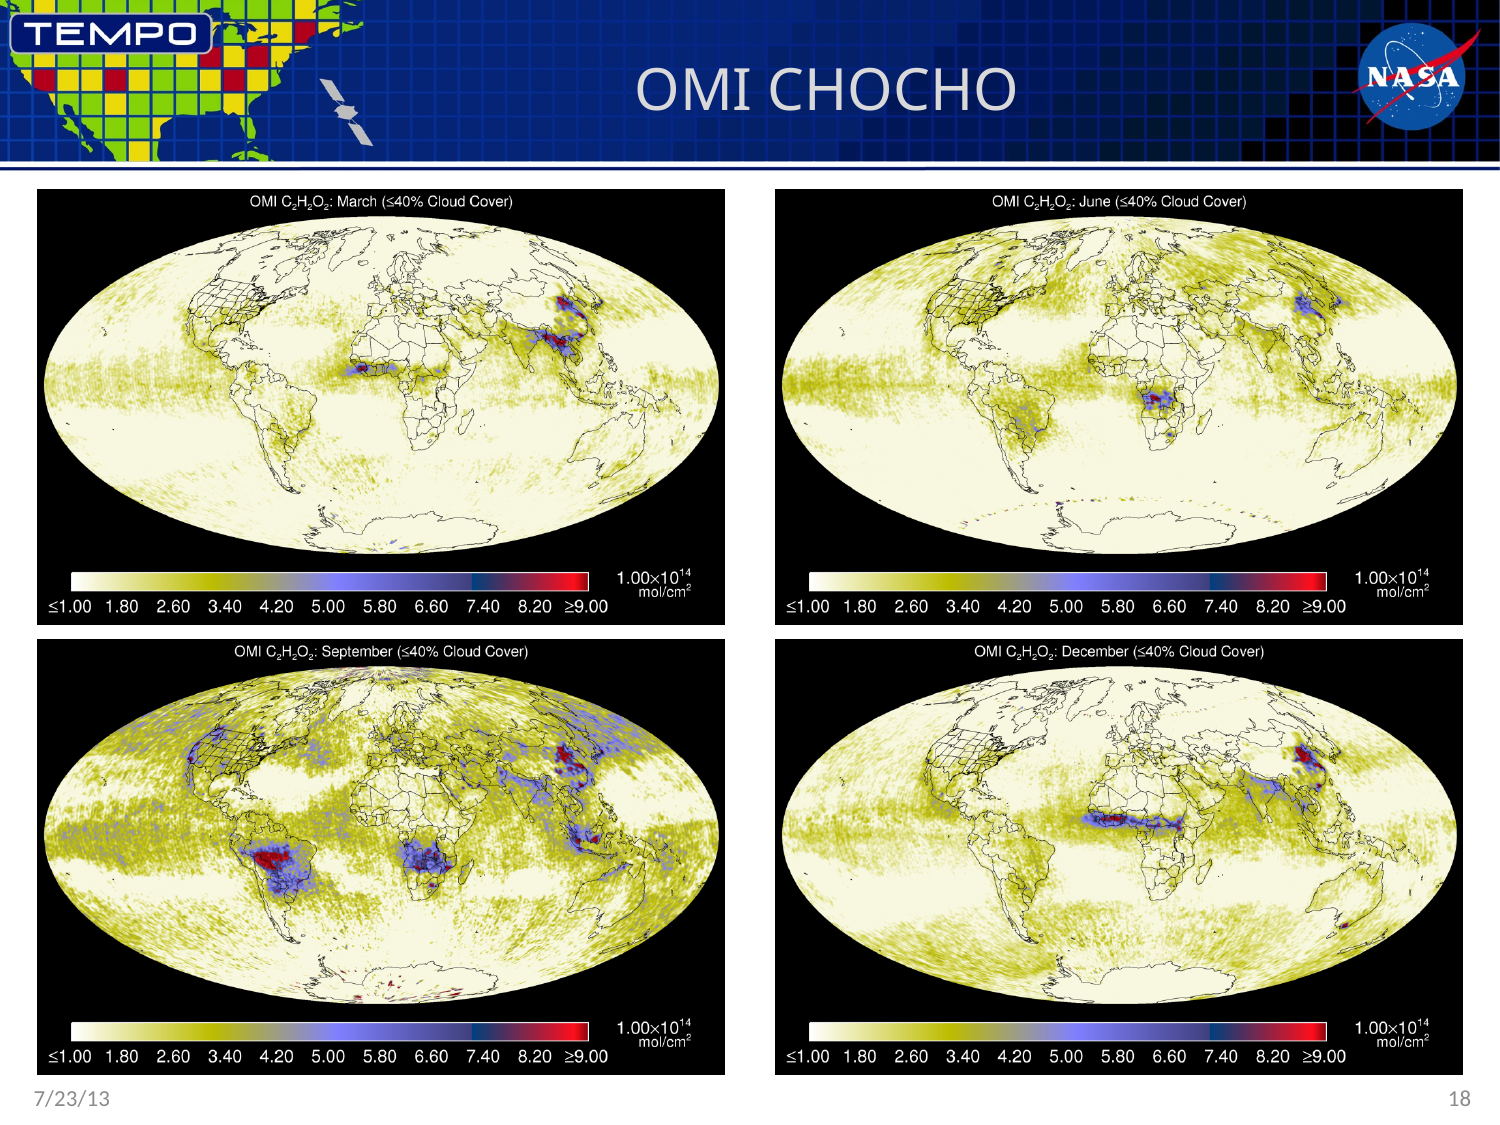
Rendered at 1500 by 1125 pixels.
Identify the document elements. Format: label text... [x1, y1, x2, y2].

picture [774, 639, 1463, 1076]
title OMI CHOCHO [312, 45, 1342, 150]
picture [0, 0, 1500, 175]
picture [774, 189, 1463, 626]
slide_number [18, 1066, 369, 1125]
picture [37, 639, 726, 1076]
slide_number 18 [1136, 1066, 1487, 1125]
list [37, 189, 726, 626]
